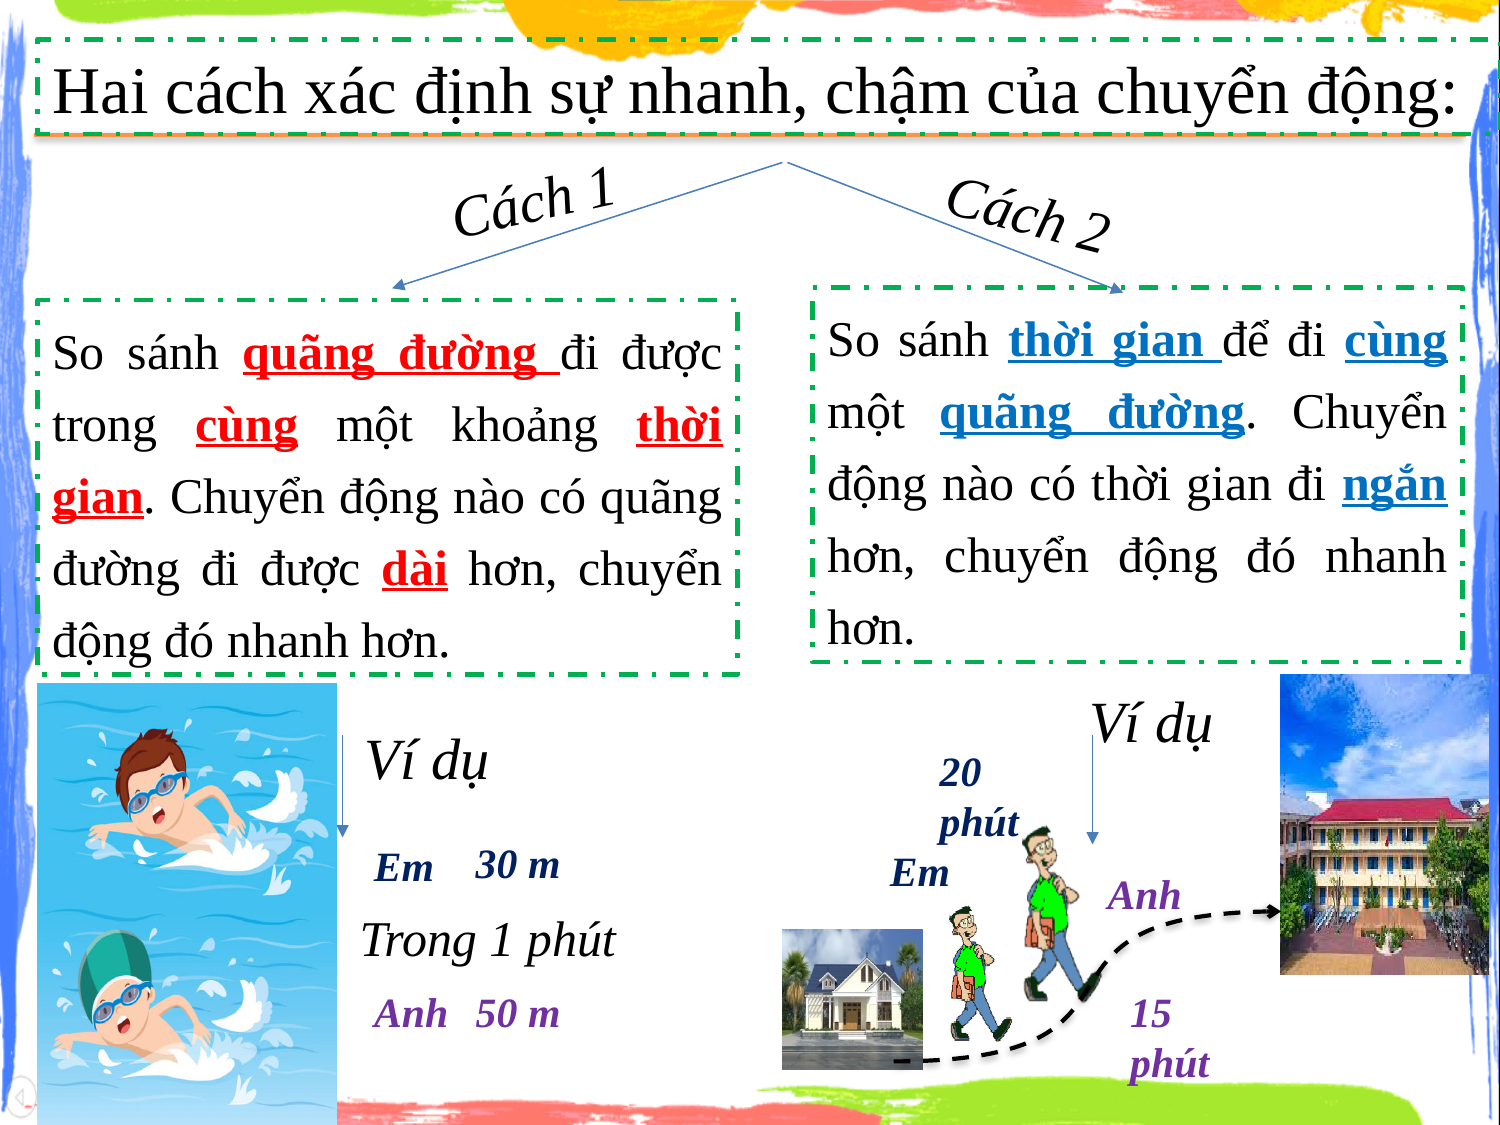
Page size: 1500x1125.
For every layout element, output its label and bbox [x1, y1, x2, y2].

text_box [391, 162, 783, 289]
text_box [893, 911, 1282, 1062]
picture [0, 0, 1500, 1125]
text_box [787, 162, 1124, 293]
